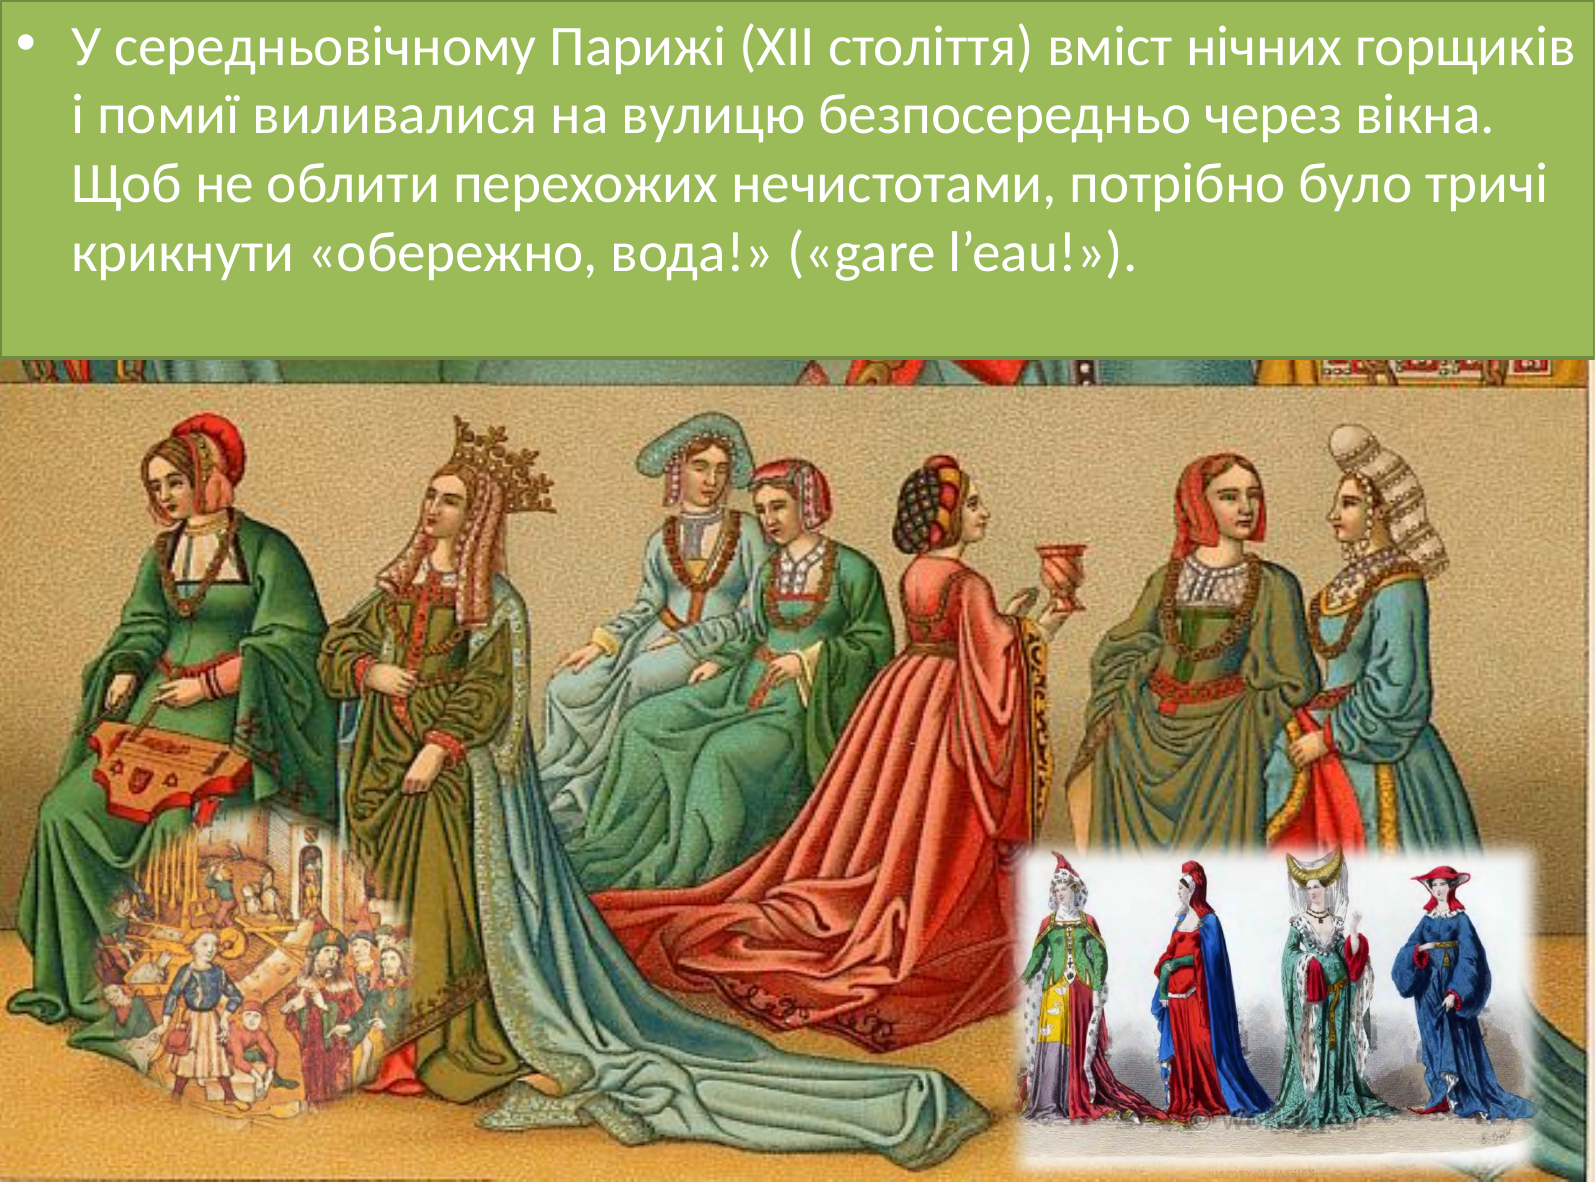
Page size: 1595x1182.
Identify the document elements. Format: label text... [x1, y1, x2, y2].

list У середньовічному Парижі (ХІІ століття) вміст нічних горщиків і помиї виливалися на вулицю безпосередньо через вікна. Щоб не облити перехожих нечистотами, потрібно було тричі крикнути «обережно, вода!» («gare l’eau!»). [0, 0, 1595, 360]
picture [0, 360, 1595, 1182]
